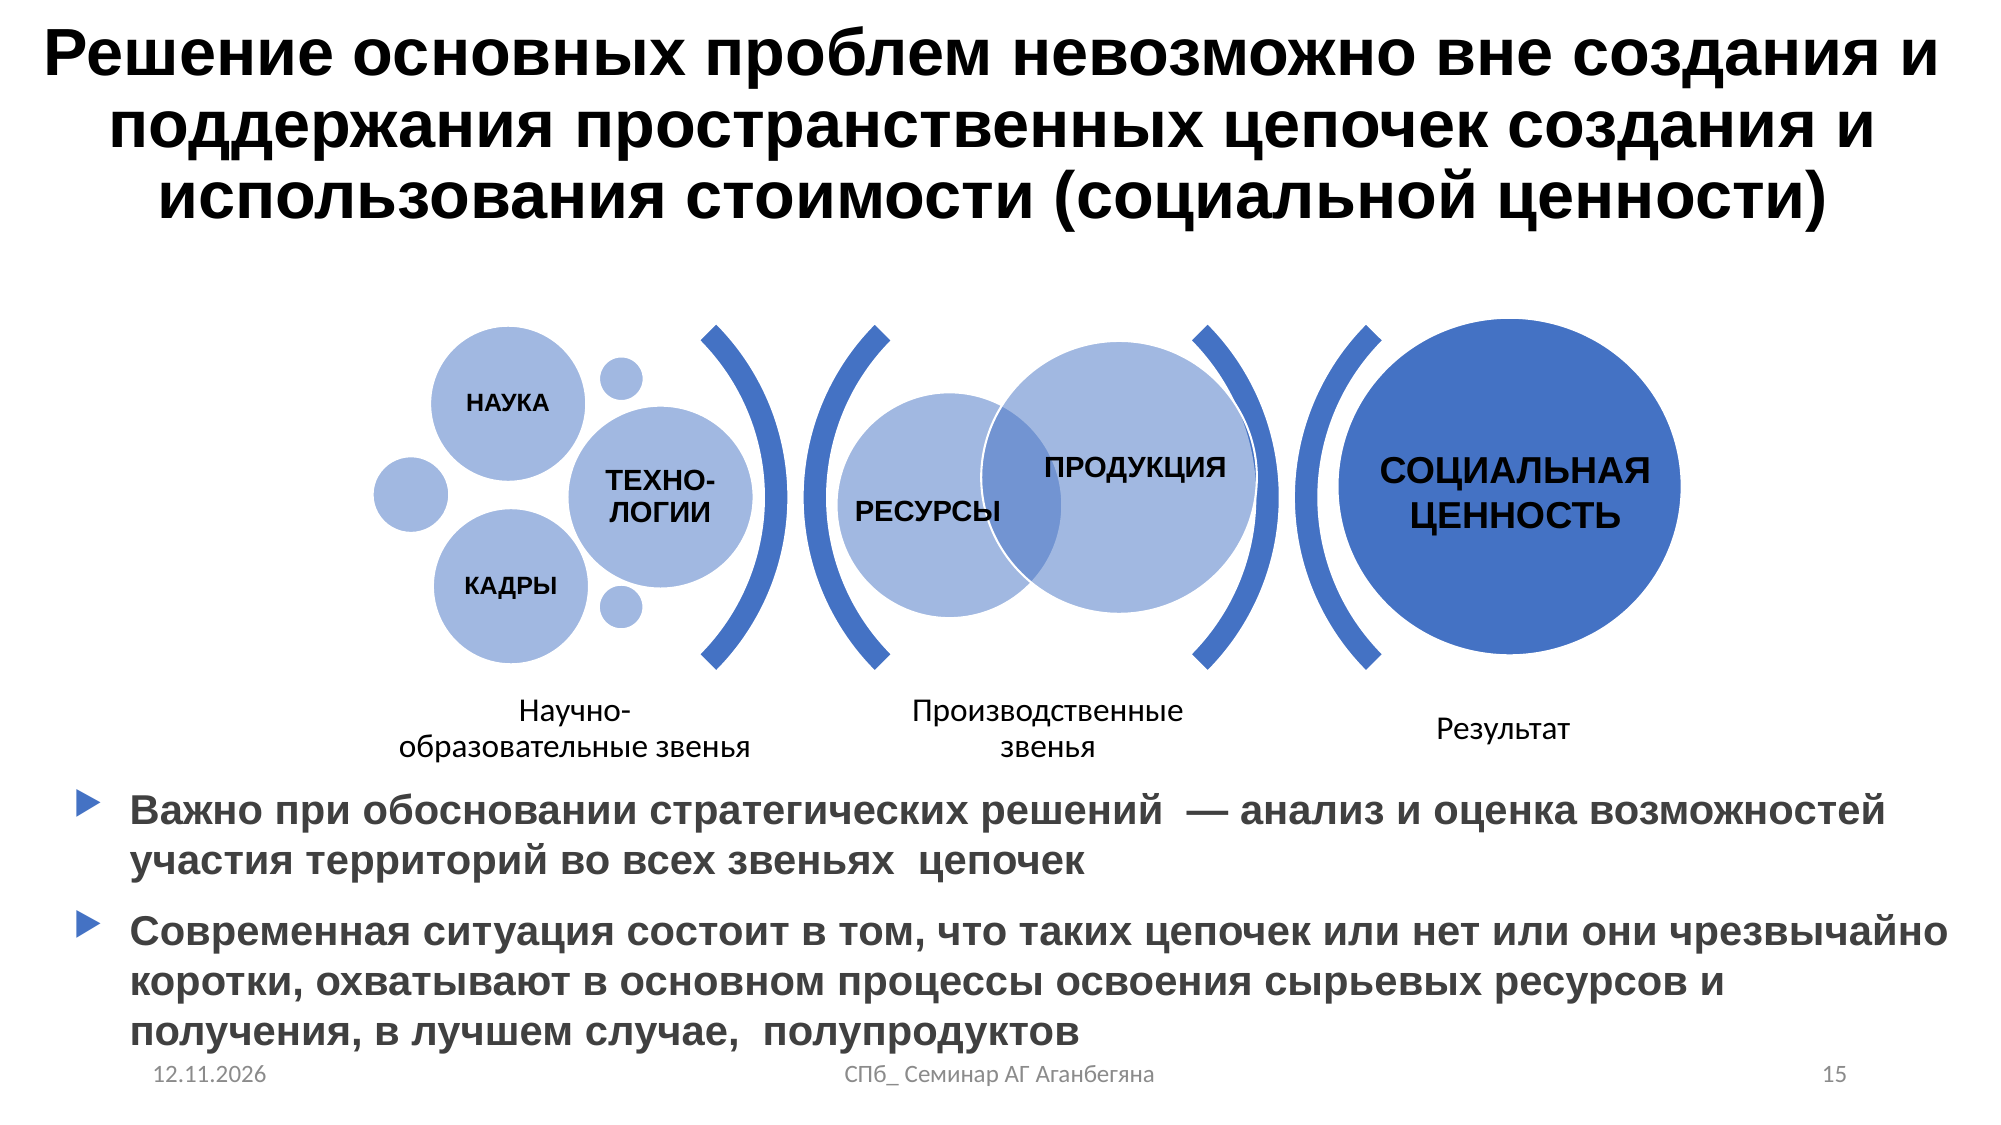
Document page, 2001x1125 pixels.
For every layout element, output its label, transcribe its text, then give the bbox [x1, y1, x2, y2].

slide_number 15 [1412, 1067, 1863, 1103]
title Решение основных проблем невозможно вне создания и поддержания пространственных цепочек создания и использования стоимости (социальной ценности) [10, 0, 1977, 251]
footer СПб_ Семинар АГ Аганбегяна [662, 1067, 1338, 1103]
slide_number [137, 1042, 588, 1103]
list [82, 250, 2000, 778]
text_box Важно при обосновании стратегических решений — анализ и оценка возможностей участия территорий во всех звеньях цепочек Современная ситуация состоит в том, что таких цепочек или нет или они чрезвычайно коротки, охватывают в основном процессы освоения сырьевых ресурсов и получения, в лучшем случае, полупродуктов [58, 775, 1977, 1067]
